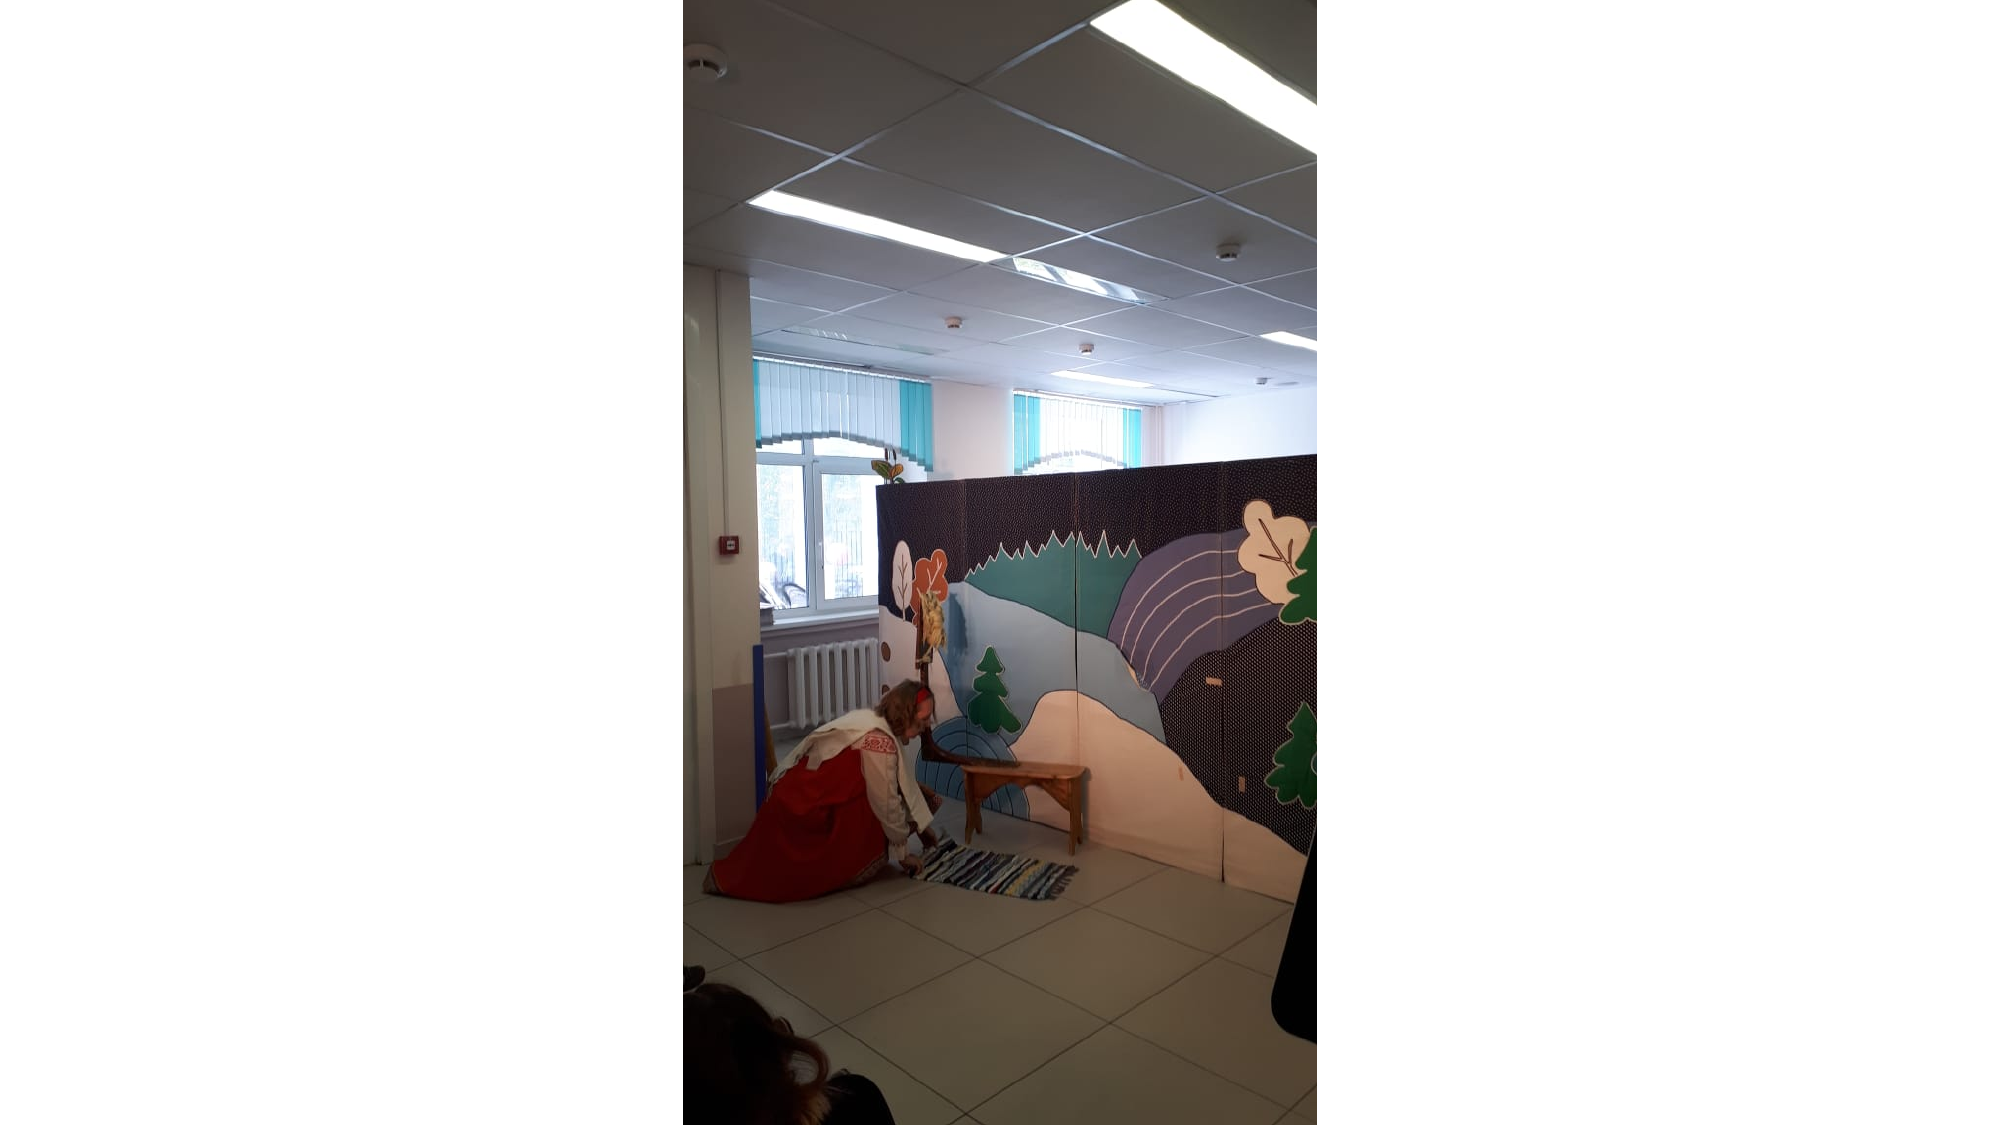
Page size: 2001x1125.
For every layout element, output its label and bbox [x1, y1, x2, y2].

picture [683, 0, 1317, 1125]
